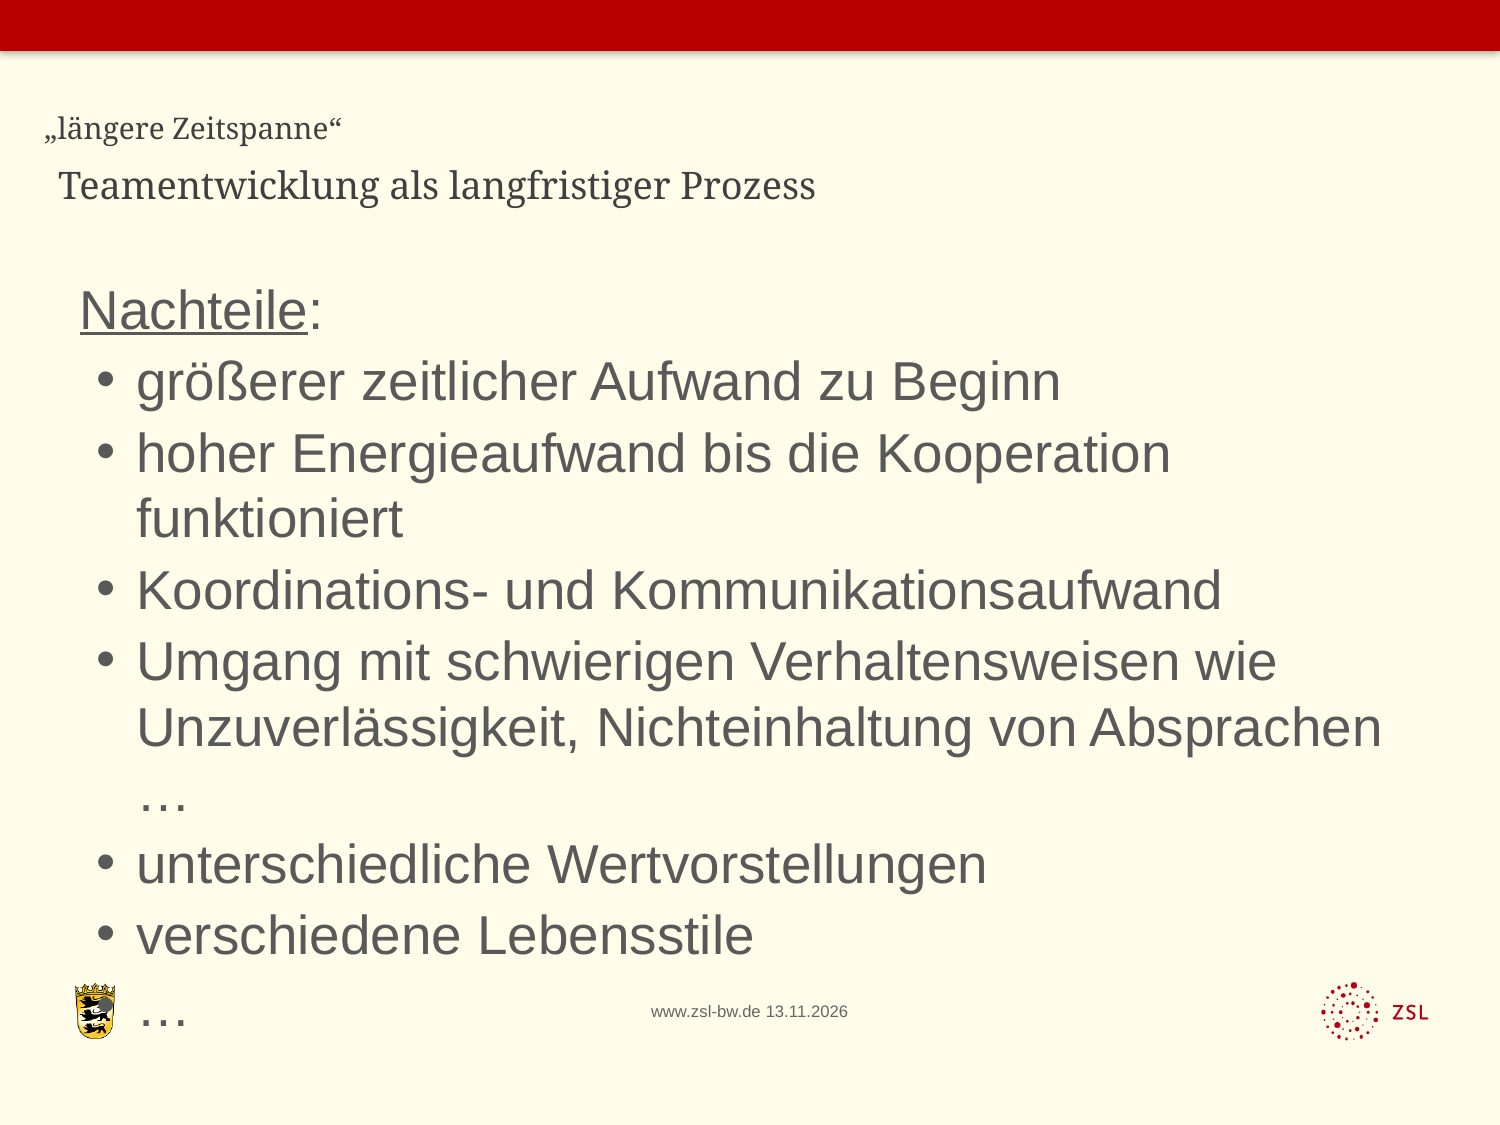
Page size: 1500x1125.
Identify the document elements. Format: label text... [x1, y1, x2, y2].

title „längere Zeitspanne“ Teamentwicklung als langfristiger Prozess [29, 101, 1500, 218]
list Nachteile: größerer zeitlicher Aufwand zu Beginn hoher Energieaufwand bis die Kooperation funktioniert Koordinations- und Kommunikationsaufwand Umgang mit schwierigen Verhaltensweisen wie Unzuverlässigkeit, Nichteinhaltung von Absprachen … unterschiedliche Wertvorstellungen verschiedene Lebensstile … [64, 267, 1436, 1047]
